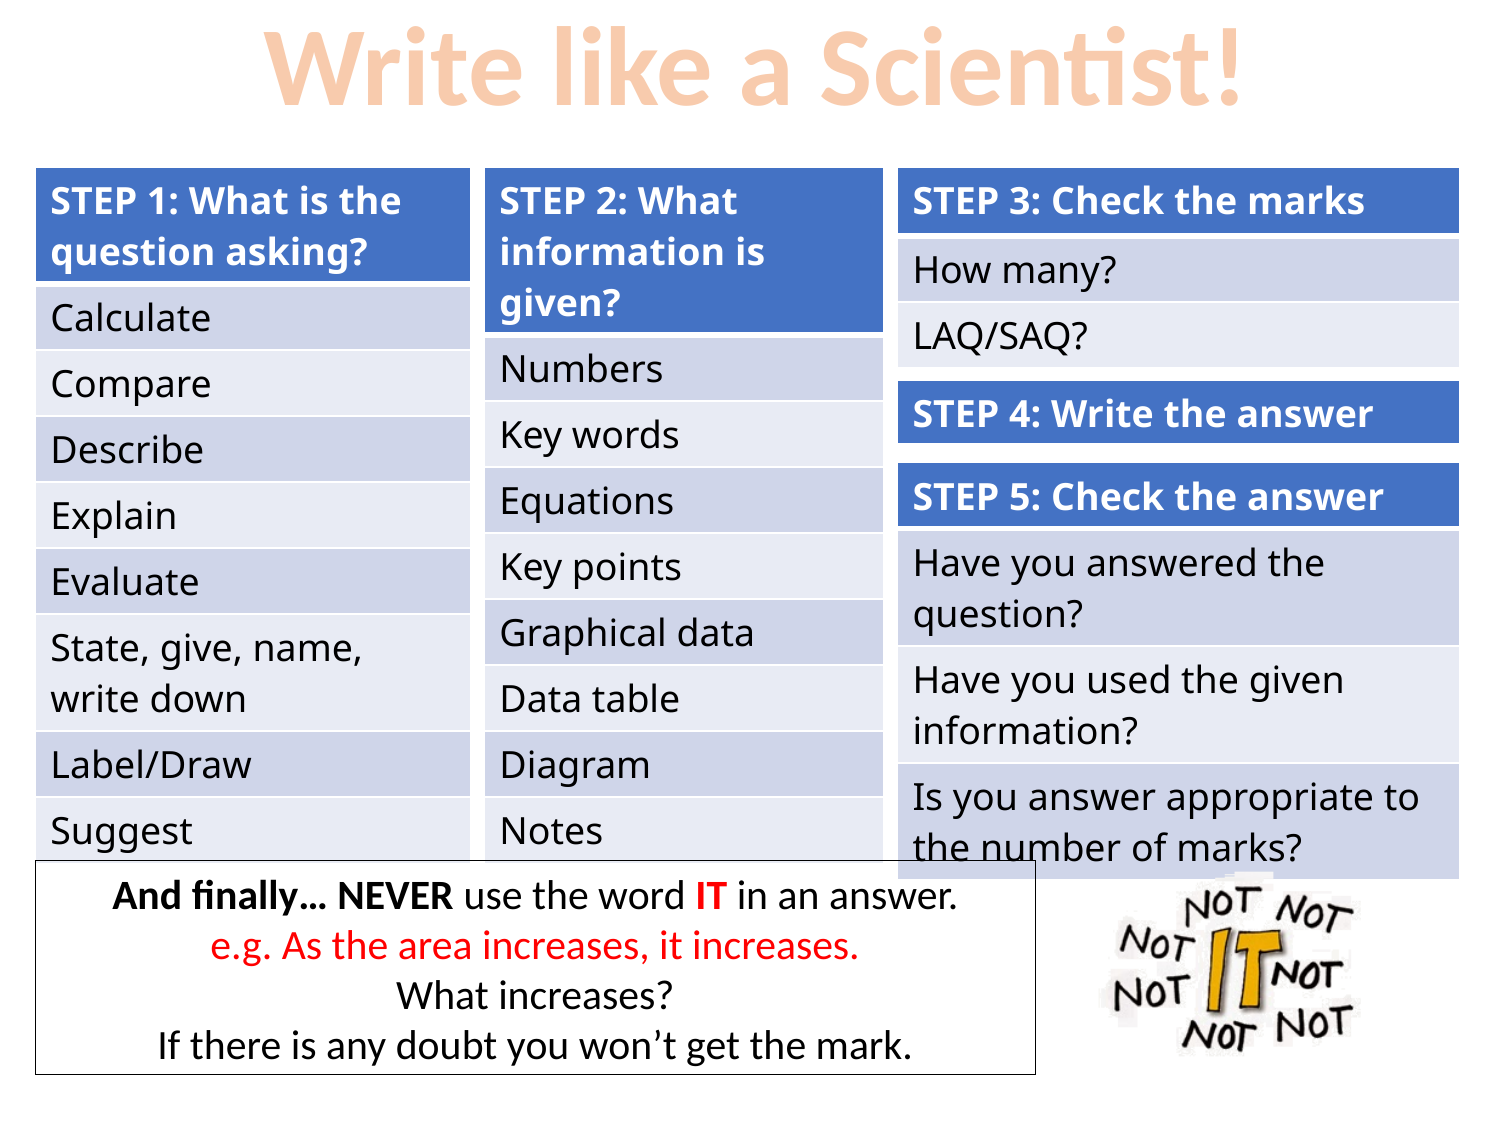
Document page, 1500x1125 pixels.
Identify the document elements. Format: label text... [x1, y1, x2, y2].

table_cell Is you answer appropriate to the number of marks? [898, 764, 1459, 879]
table_cell Label/Draw [36, 732, 470, 796]
table_cell Key words [485, 402, 883, 466]
table_cell Compare [36, 351, 470, 415]
picture [1021, 794, 1458, 1125]
table_header STEP 2: What information is given? [485, 168, 883, 332]
table_cell Equations [485, 468, 883, 532]
table_cell Data table [485, 666, 883, 730]
table_cell Describe [36, 417, 470, 481]
table_cell Explain [36, 483, 470, 547]
table_cell State, give, name, write down [36, 615, 470, 730]
text_box Write like a Scientist! [248, 0, 1265, 136]
table_header STEP 5: Check the answer [898, 463, 1459, 526]
table_cell Have you answered the question? [898, 531, 1459, 645]
table_cell Suggest [36, 798, 470, 860]
table_cell Calculate [36, 287, 470, 349]
table_cell Numbers [485, 338, 883, 400]
table_header STEP 1: What is the question asking? [36, 168, 470, 281]
table_cell LAQ/SAQ? [898, 303, 1459, 367]
table_cell How many? [898, 239, 1459, 301]
table_header STEP 3: Check the marks [898, 168, 1459, 233]
table_header STEP 4: Write the answer [898, 381, 1459, 443]
table_cell Diagram [485, 732, 883, 796]
table_cell Have you used the given information? [898, 647, 1459, 762]
table_cell Notes [485, 798, 883, 860]
text_box And finally… NEVER use the word IT in an answer. e.g. As the area increases, it increases. What increases? If there is any doubt you won’t get the mark. [35, 860, 1021, 1075]
table_cell Evaluate [36, 549, 470, 613]
table_cell Graphical data [485, 600, 883, 664]
table_cell Key points [485, 534, 883, 598]
